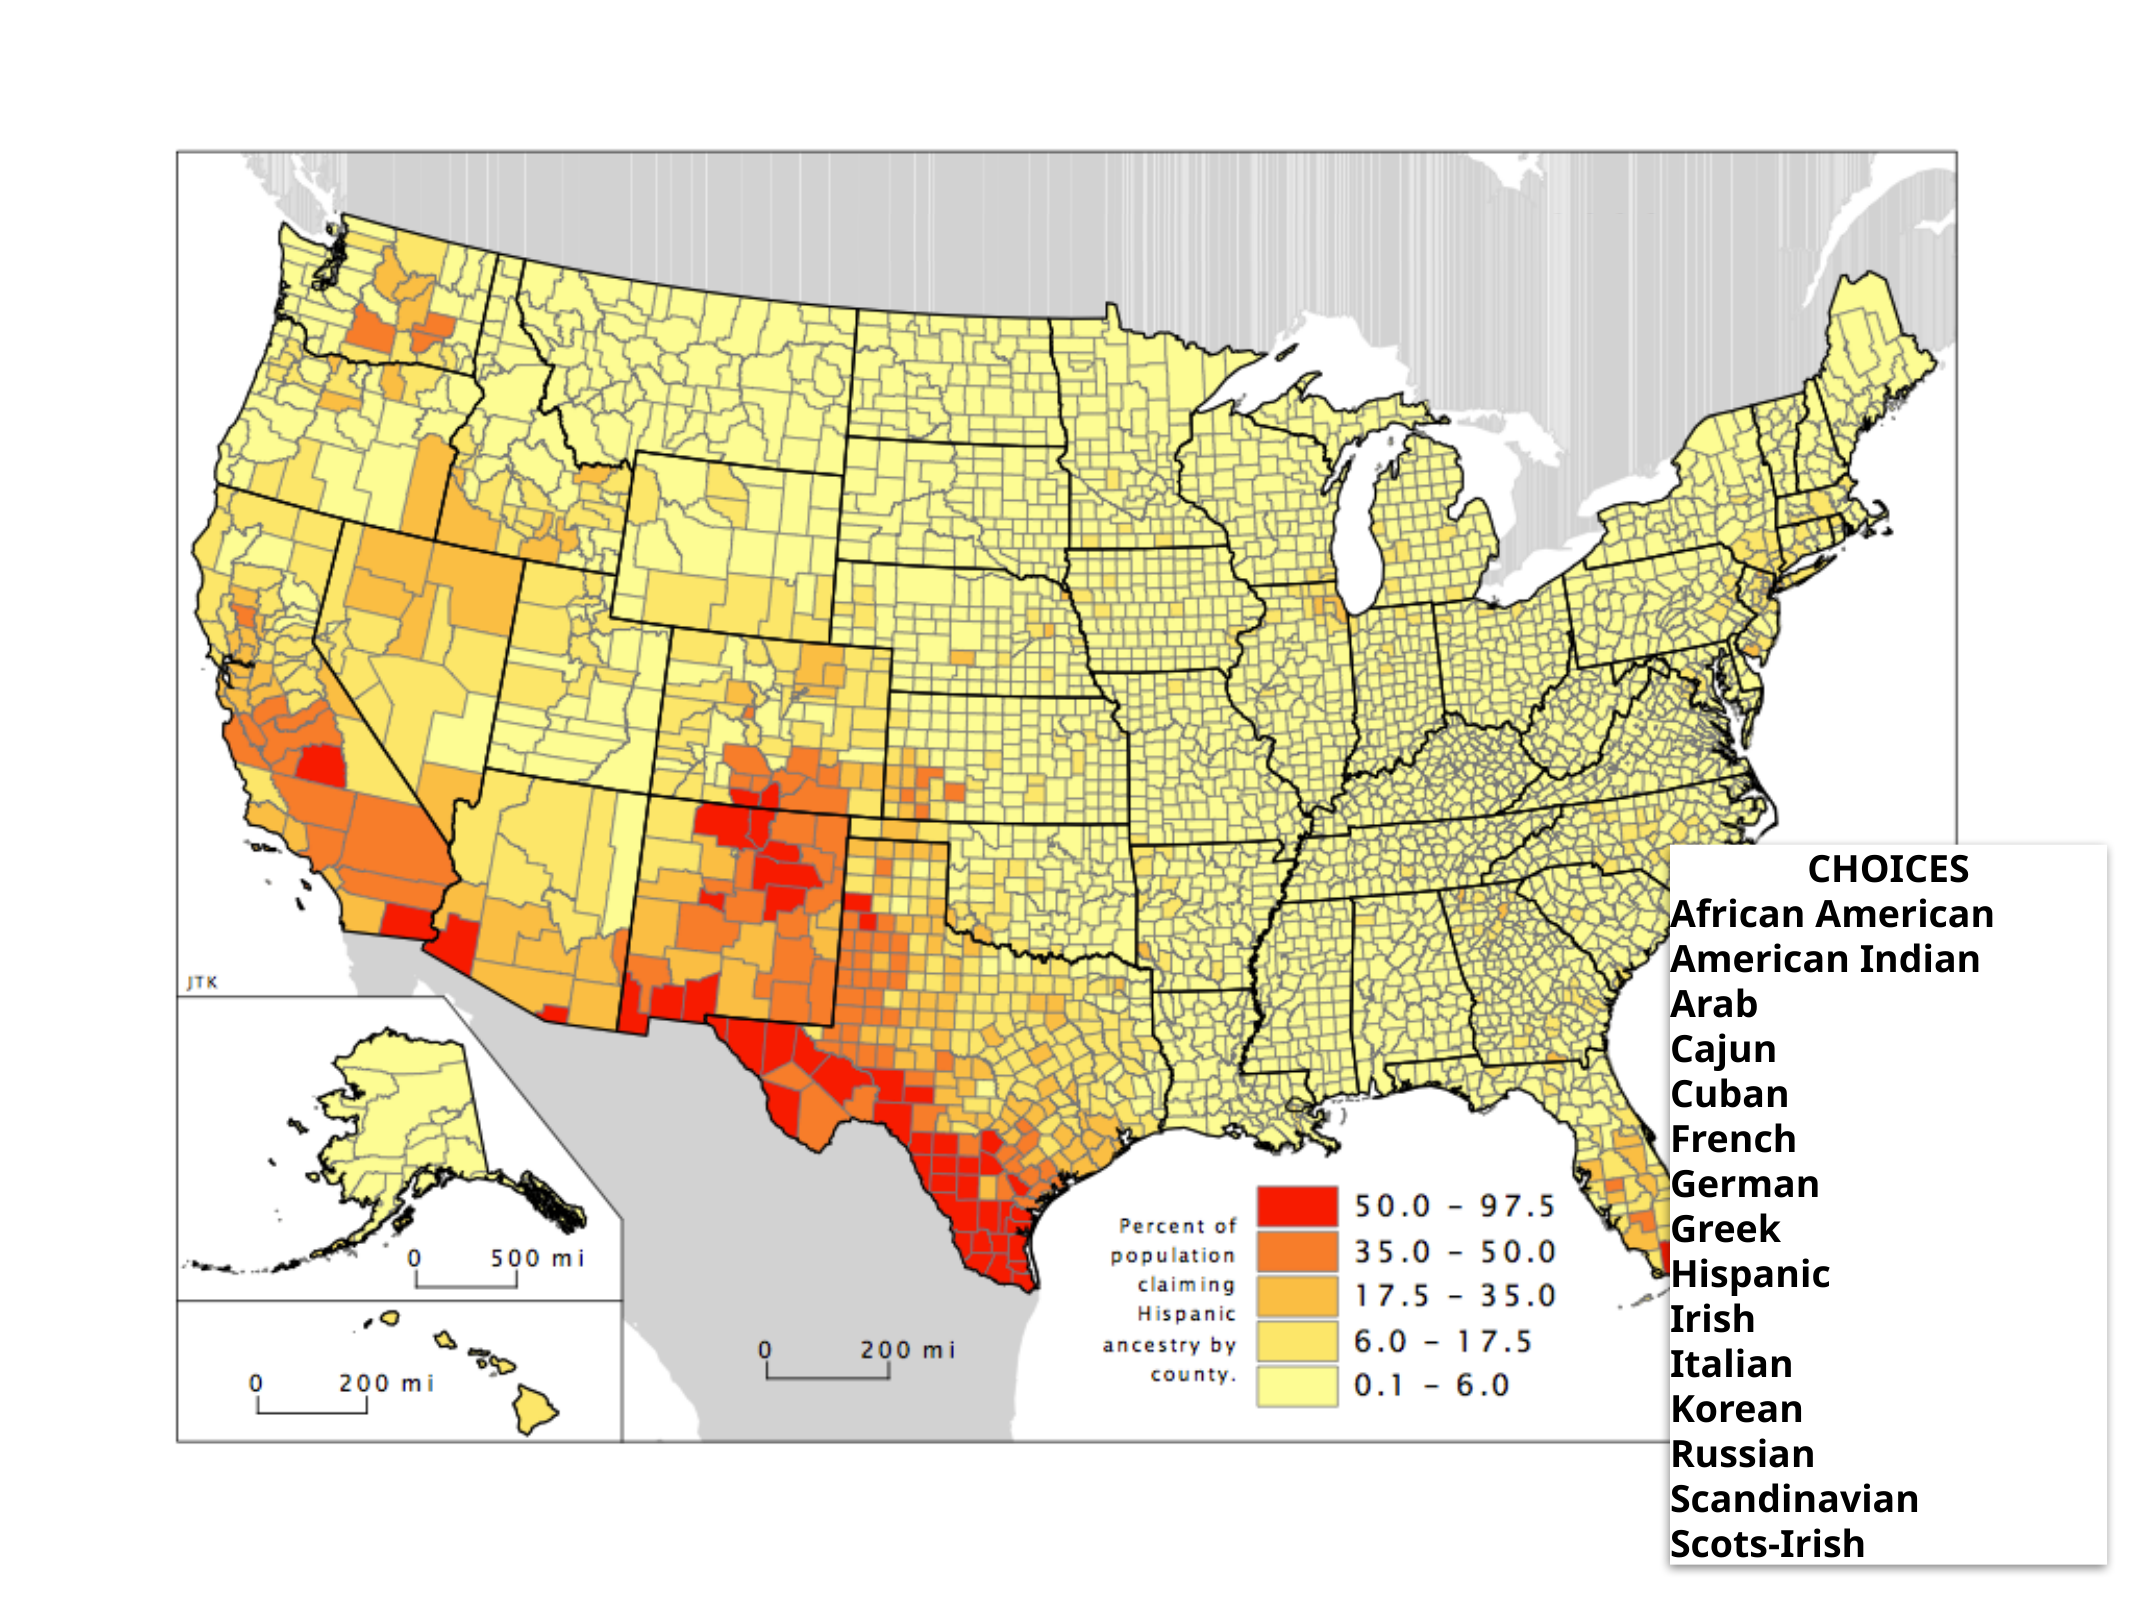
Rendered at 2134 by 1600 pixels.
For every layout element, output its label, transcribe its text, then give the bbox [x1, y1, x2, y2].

picture [160, 131, 1971, 1467]
text_box CHOICES African American American Indian Arab Cajun Cuban French German Greek Hispanic Irish Italian Korean Russian Scandinavian Scots-Irish [1670, 844, 2108, 1565]
